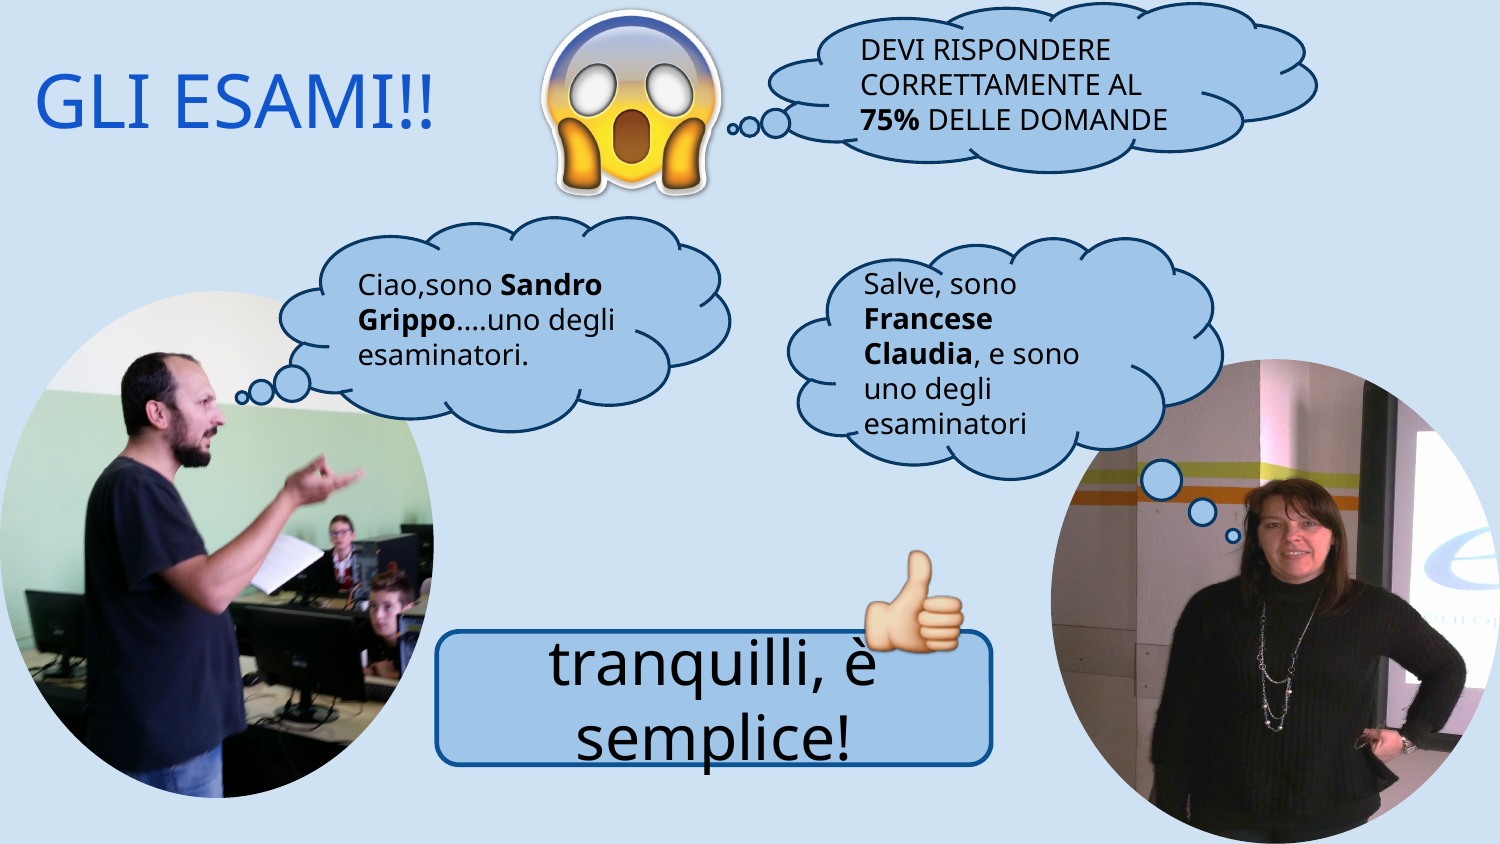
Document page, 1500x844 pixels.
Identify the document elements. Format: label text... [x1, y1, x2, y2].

text_box Ciao,sono Sandro Grippo….uno degli esaminatori. [319, 217, 730, 432]
text_box GLI ESAMI!! [734, 38, 948, 173]
text_box DEVI RISPONDERE CORRETTAMENTE AL 75% DELLE DOMANDE [761, 3, 1317, 173]
picture [1050, 358, 1500, 844]
picture [0, 290, 434, 799]
text_box Salve, sono Francese Claudia, e sono uno degli esaminatori [788, 238, 1223, 480]
picture [532, 2, 730, 209]
text_box GLI ESAMI!! [18, 38, 527, 173]
text_box tranquilli, è semplice! [438, 631, 992, 765]
picture [858, 544, 974, 661]
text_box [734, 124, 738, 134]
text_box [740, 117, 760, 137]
